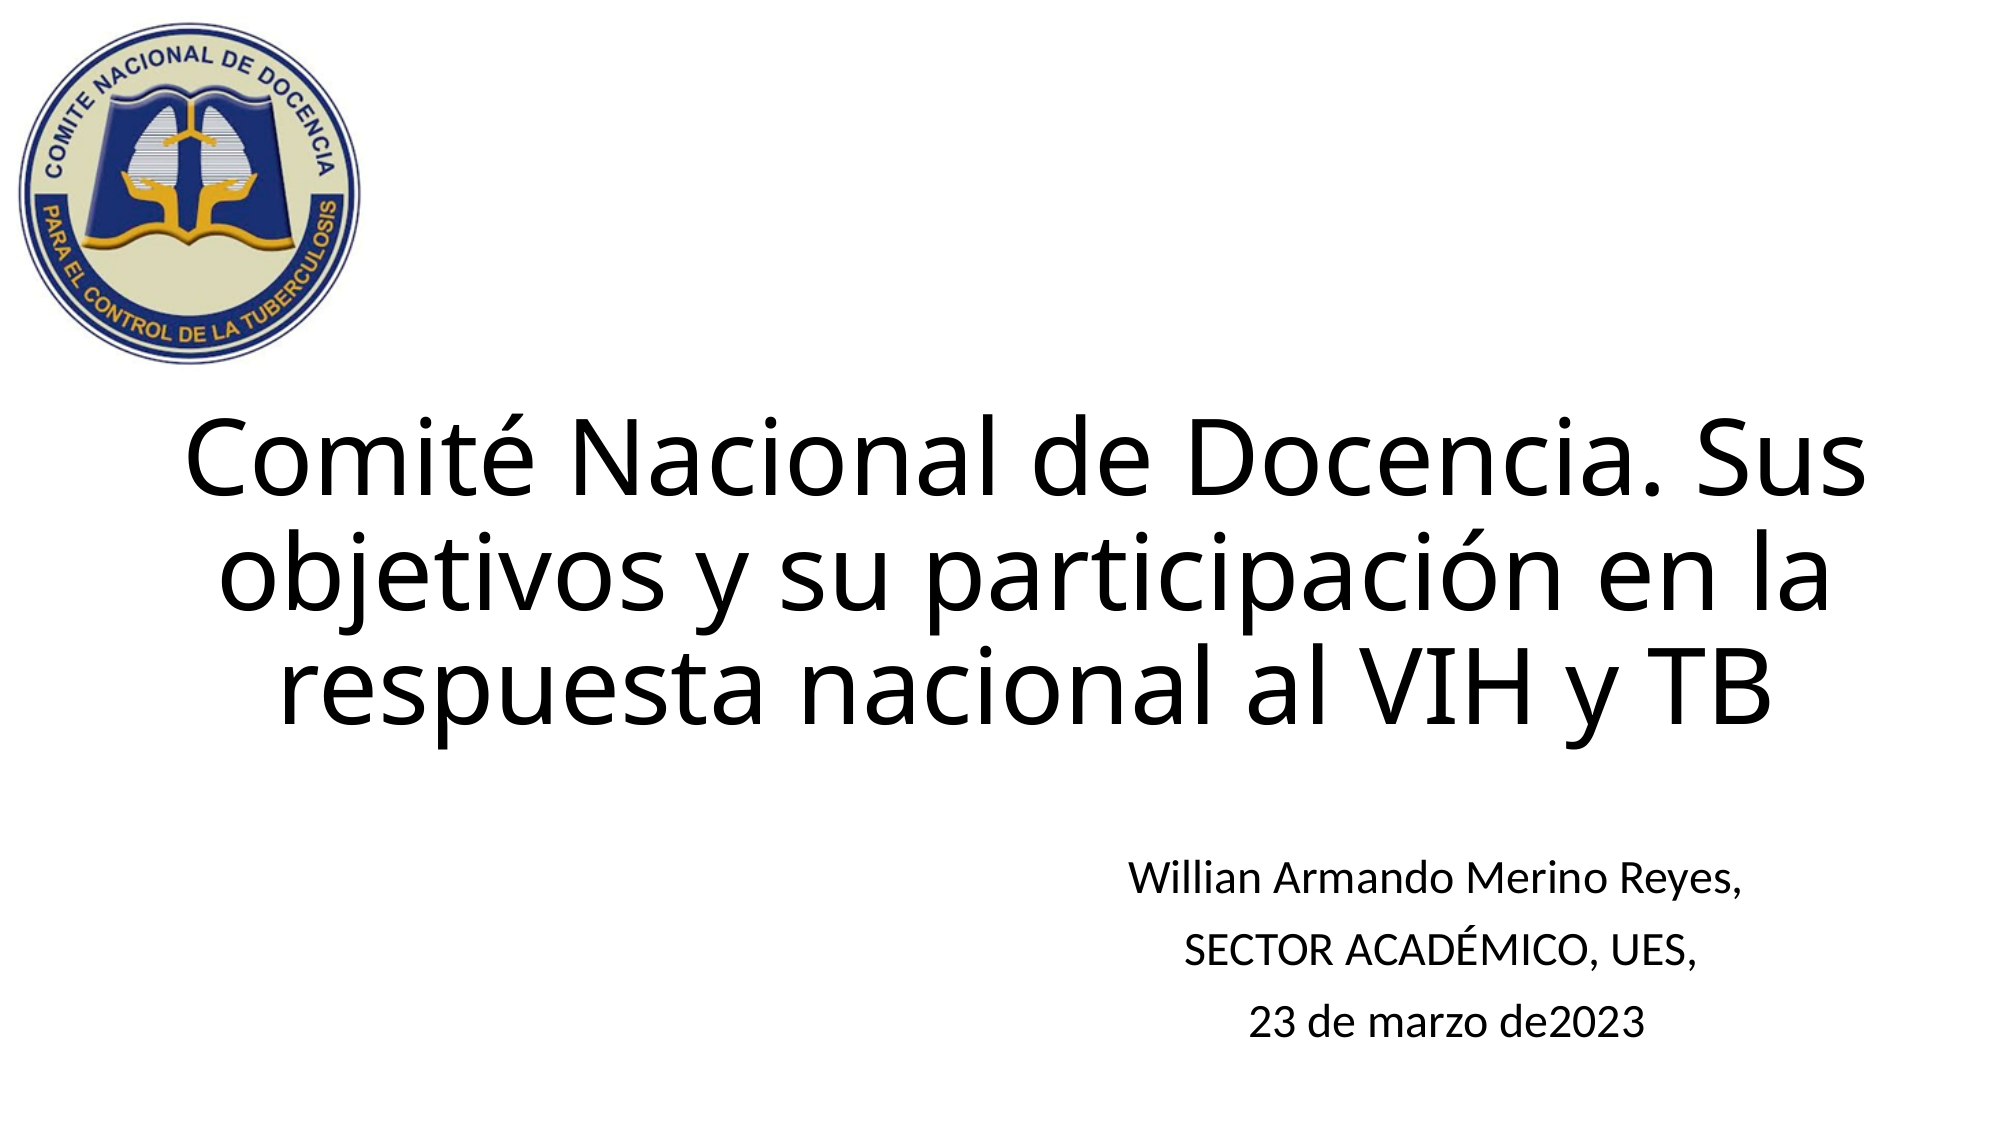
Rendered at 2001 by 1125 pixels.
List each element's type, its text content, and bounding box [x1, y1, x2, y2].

title Comité Nacional de Docencia. Sus objetivos y su participación en la respuesta nacional al VIH y TB [147, 363, 1906, 756]
subtitle Willian Armando Merino Reyes, SECTOR ACADÉMICO, UES, 23 de marzo de2023 [978, 845, 1906, 1057]
picture [0, 0, 383, 388]
